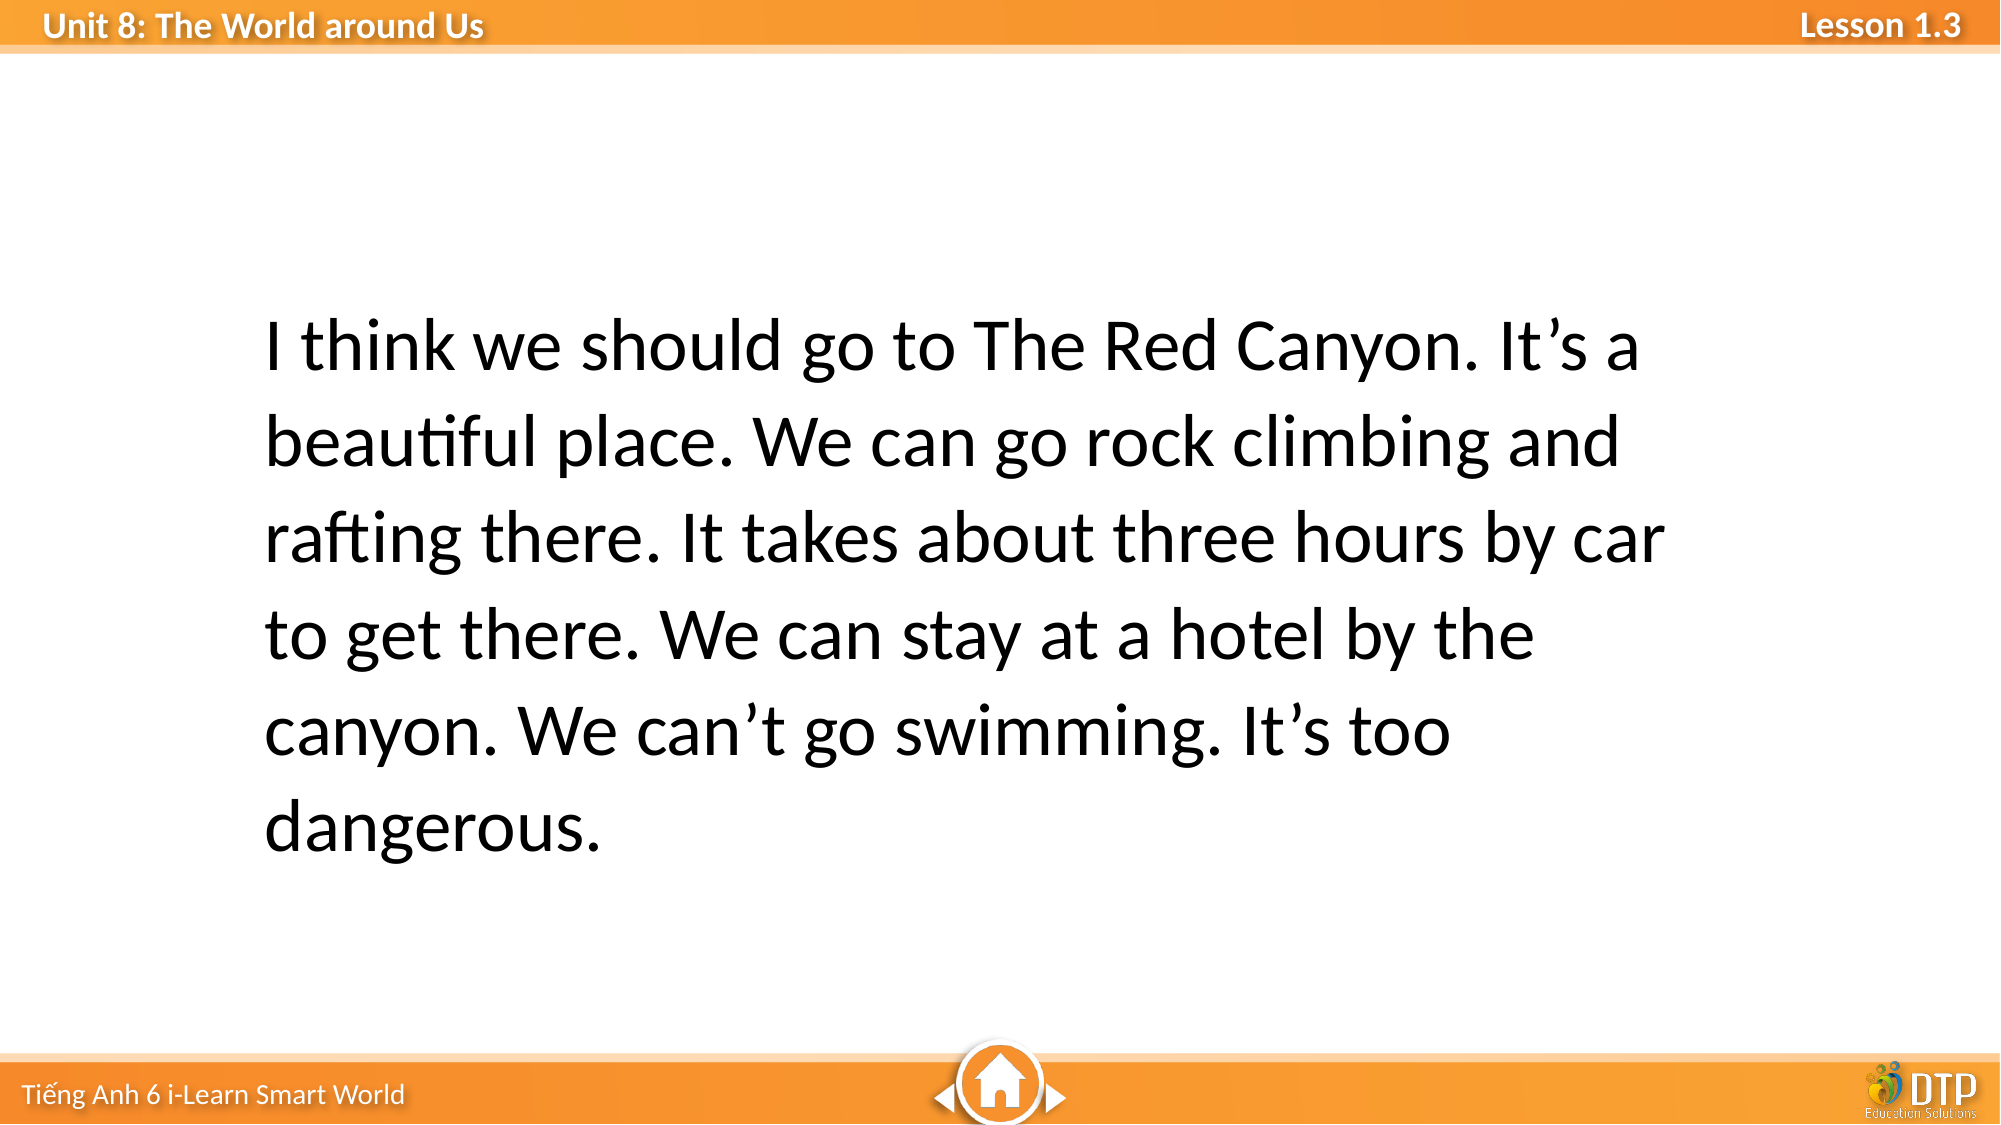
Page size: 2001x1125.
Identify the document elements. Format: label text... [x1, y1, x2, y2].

picture [0, 0, 2000, 1125]
text_box I think we should go to The Red Canyon. It’s a beautiful place. We can go rock climbing and rafting there. It takes about three hours by car to get there. We can stay at a hotel by the canyon. We can’t go swimming. It’s too dangerous. [250, 281, 1750, 875]
